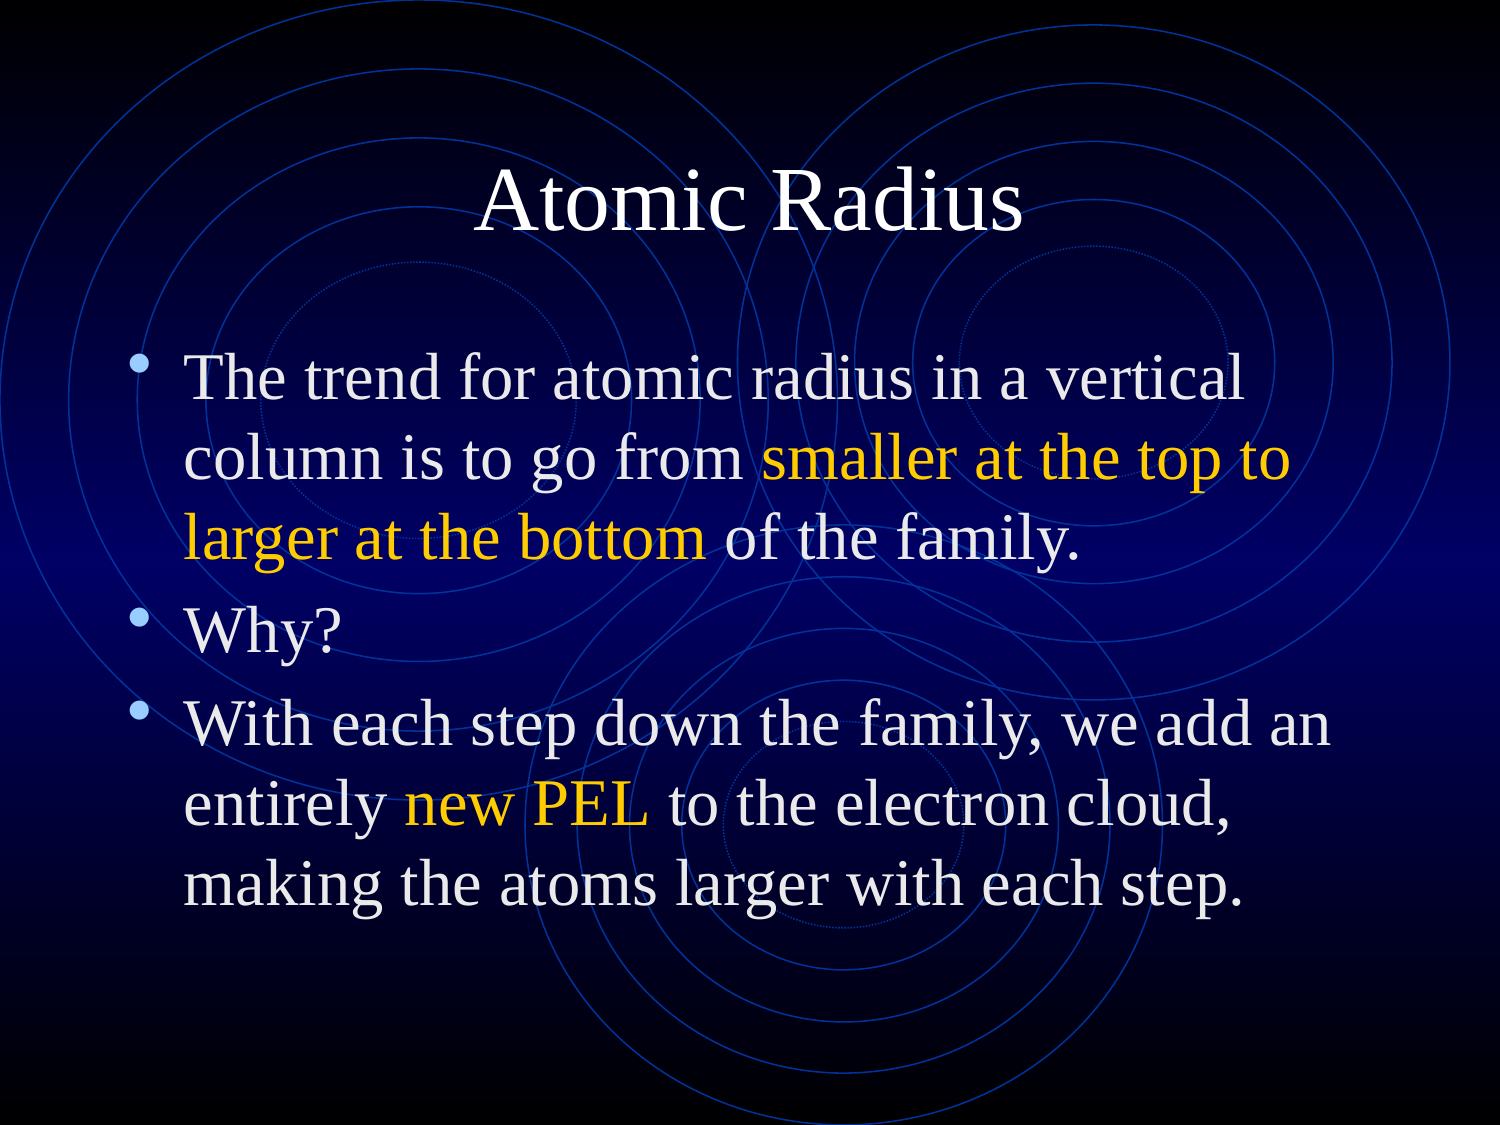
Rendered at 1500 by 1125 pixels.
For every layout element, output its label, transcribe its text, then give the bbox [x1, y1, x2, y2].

list The trend for atomic radius in a vertical column is to go from smaller at the top to larger at the bottom of the family. Why? With each step down the family, we add an entirely new PEL to the electron cloud, making the atoms larger with each step. [112, 324, 1388, 1000]
title Atomic Radius [112, 99, 1388, 288]
